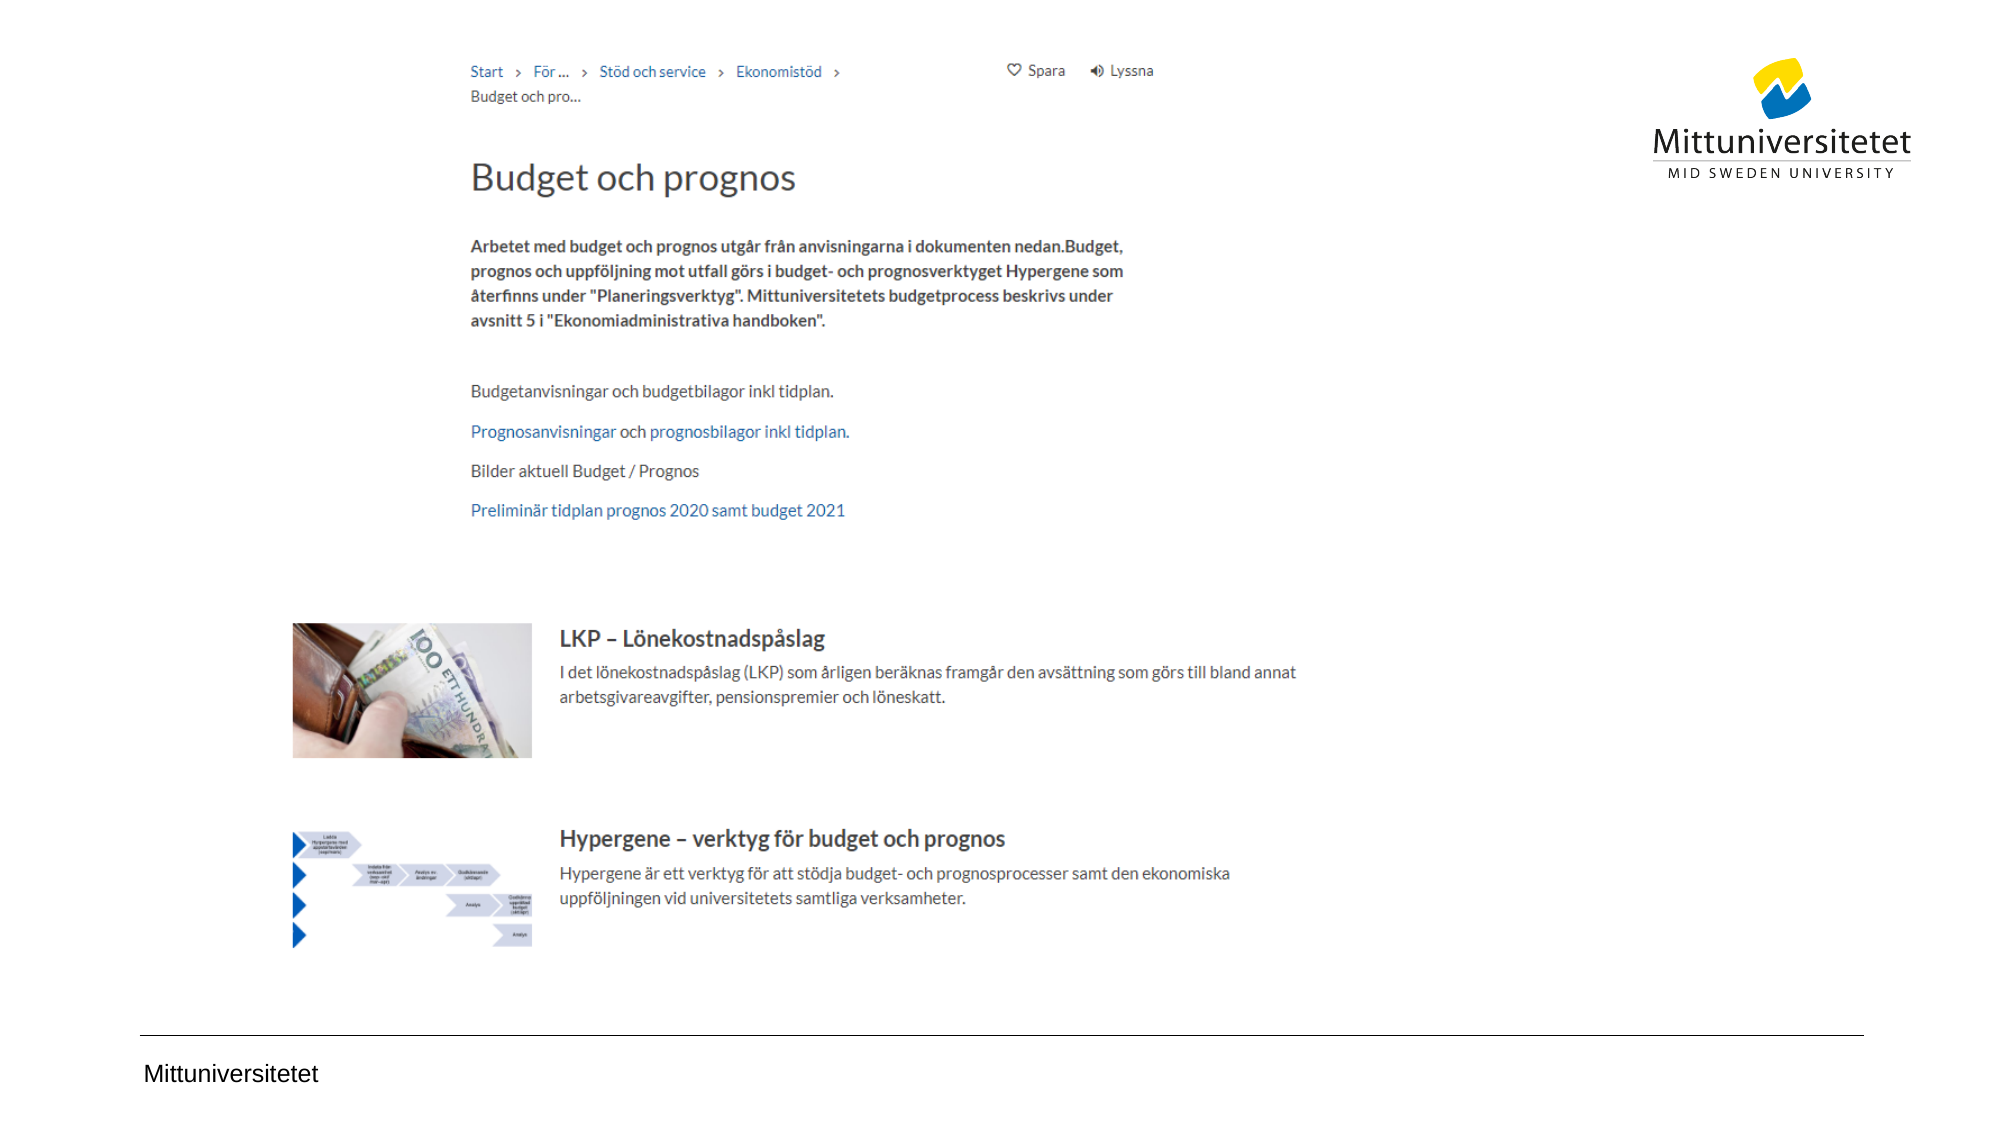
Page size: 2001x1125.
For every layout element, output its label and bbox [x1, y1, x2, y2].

picture [1653, 58, 1911, 178]
list [221, 49, 1308, 1002]
